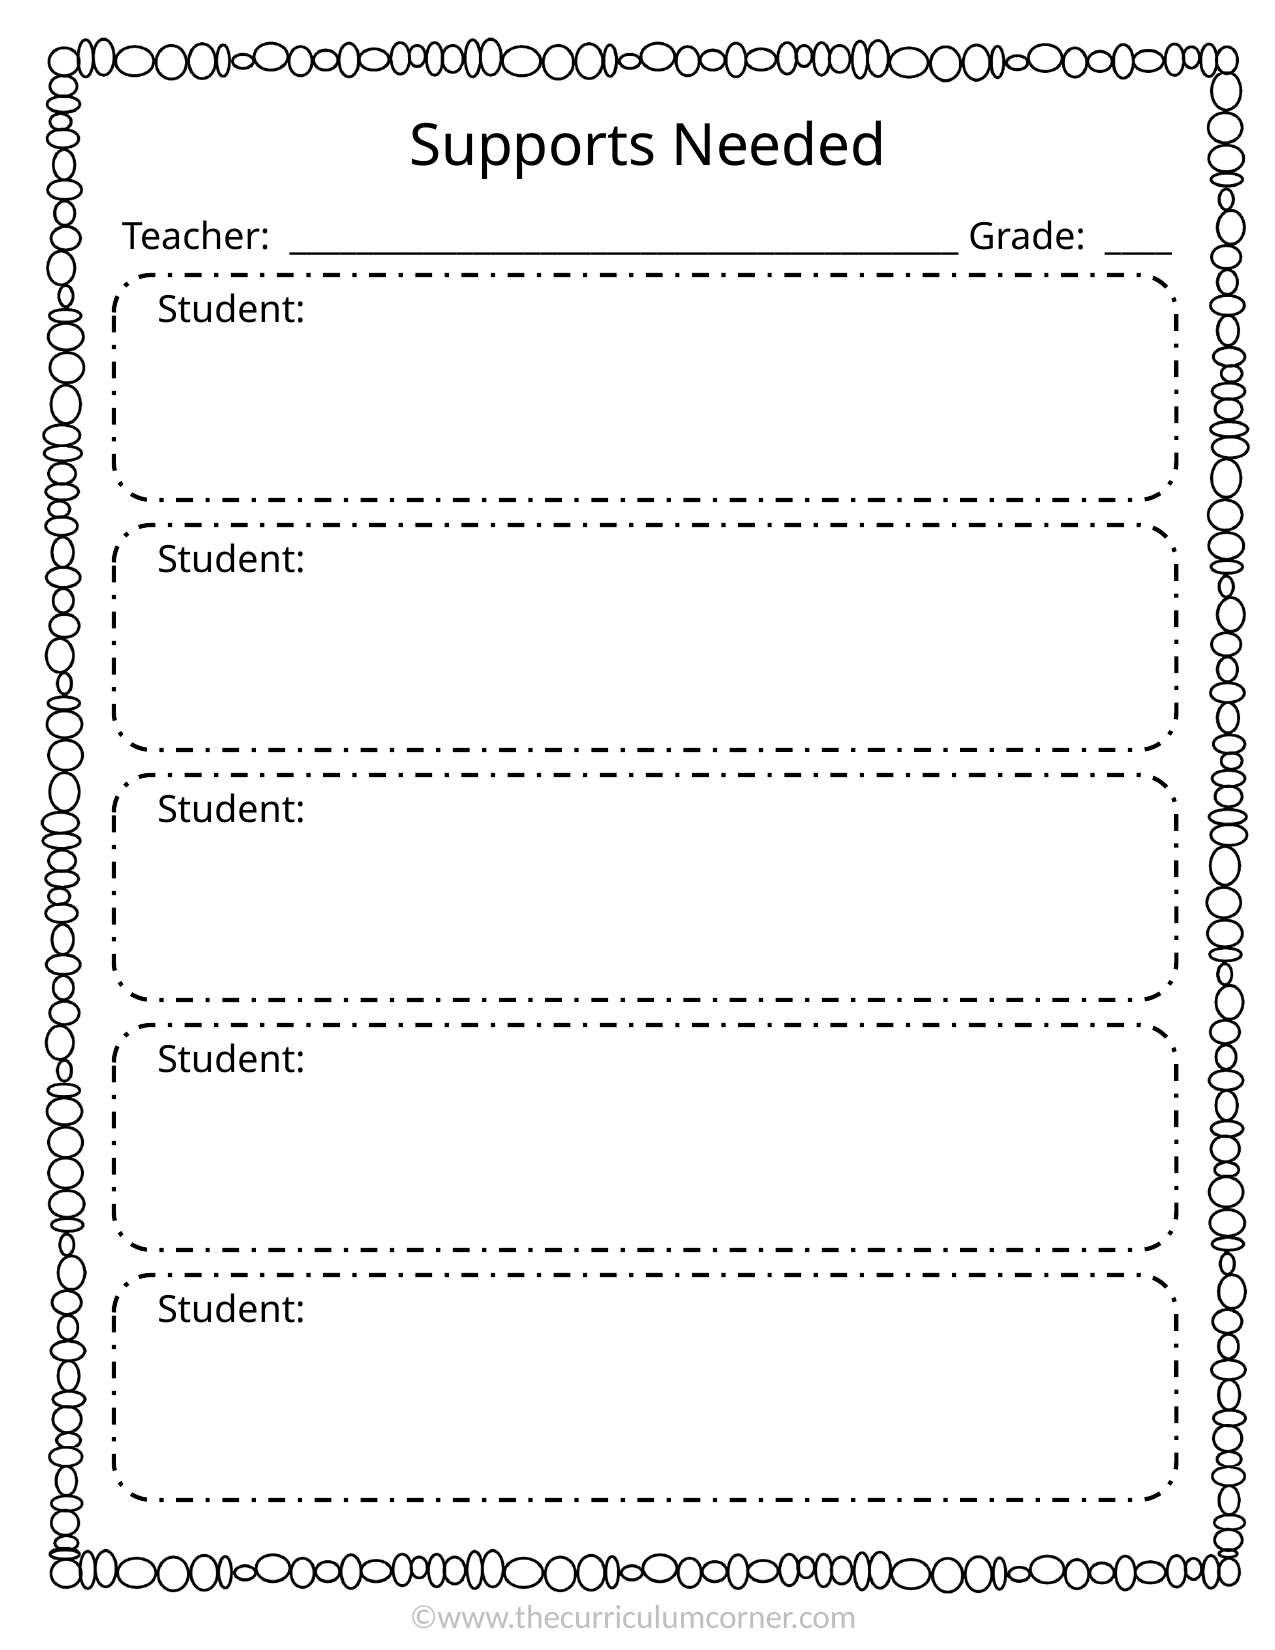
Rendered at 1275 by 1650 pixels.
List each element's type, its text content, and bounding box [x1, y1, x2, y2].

picture [40, 37, 1251, 1594]
text_box ©www.thecurriculumcorner.com [394, 1603, 872, 1643]
